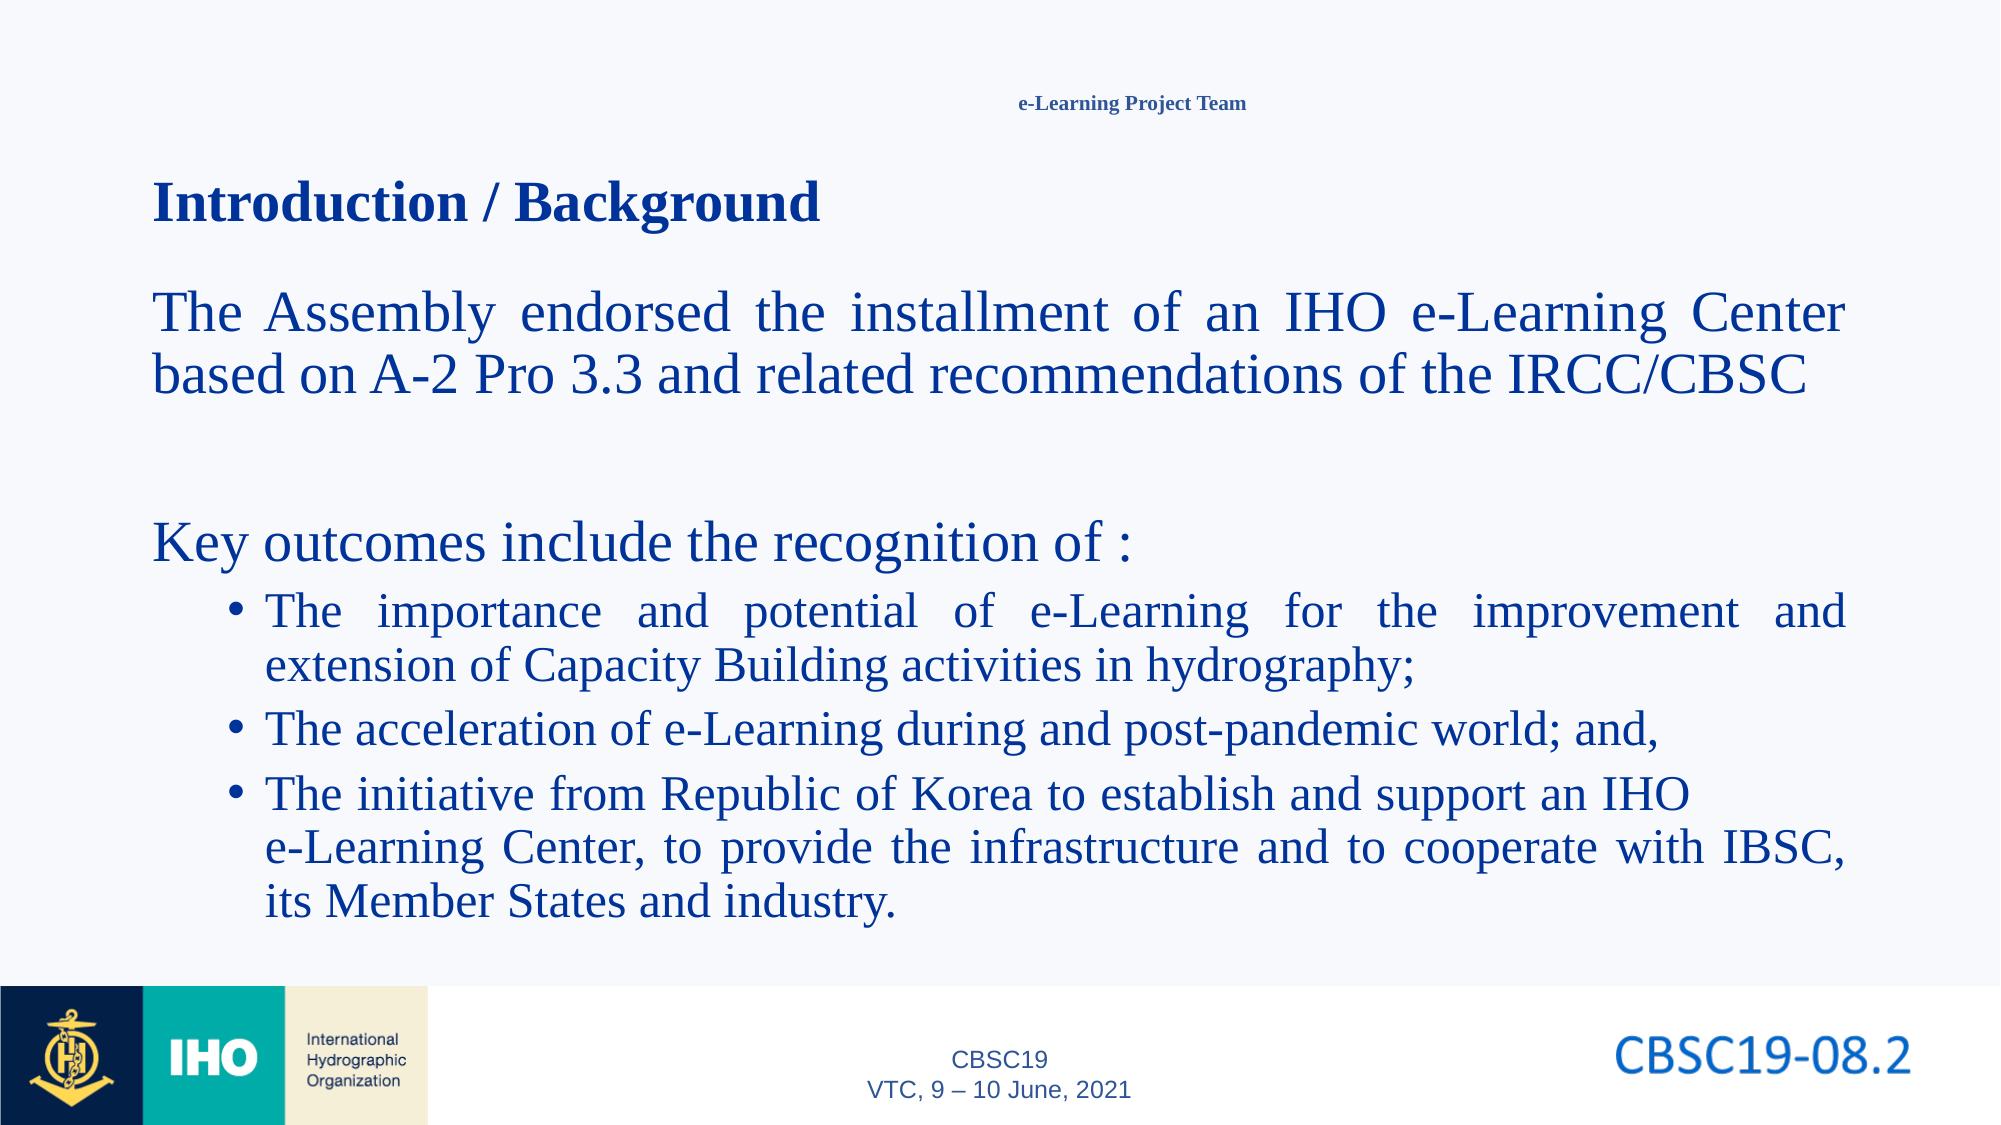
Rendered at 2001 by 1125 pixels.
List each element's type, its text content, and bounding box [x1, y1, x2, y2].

list The Assembly endorsed the installment of an IHO e-Learning Center based on A-2 Pro 3.3 and related recommendations of the IRCC/CBSC Key outcomes include the recognition of : The importance and potential of e-Learning for the improvement and extension of Capacity Building activities in hydrography; The acceleration of e-Learning during and post-pandemic world; and, The initiative from Republic of Korea to establish and support an IHO e-Learning Center, to provide the infrastructure and to cooperate with IBSC, its Member States and industry. [137, 182, 1863, 943]
text_box Introduction / Background [137, 156, 1138, 241]
picture [1550, 1001, 1976, 1125]
picture [0, 987, 428, 1125]
title e-Learning Project Team [673, 59, 1263, 157]
